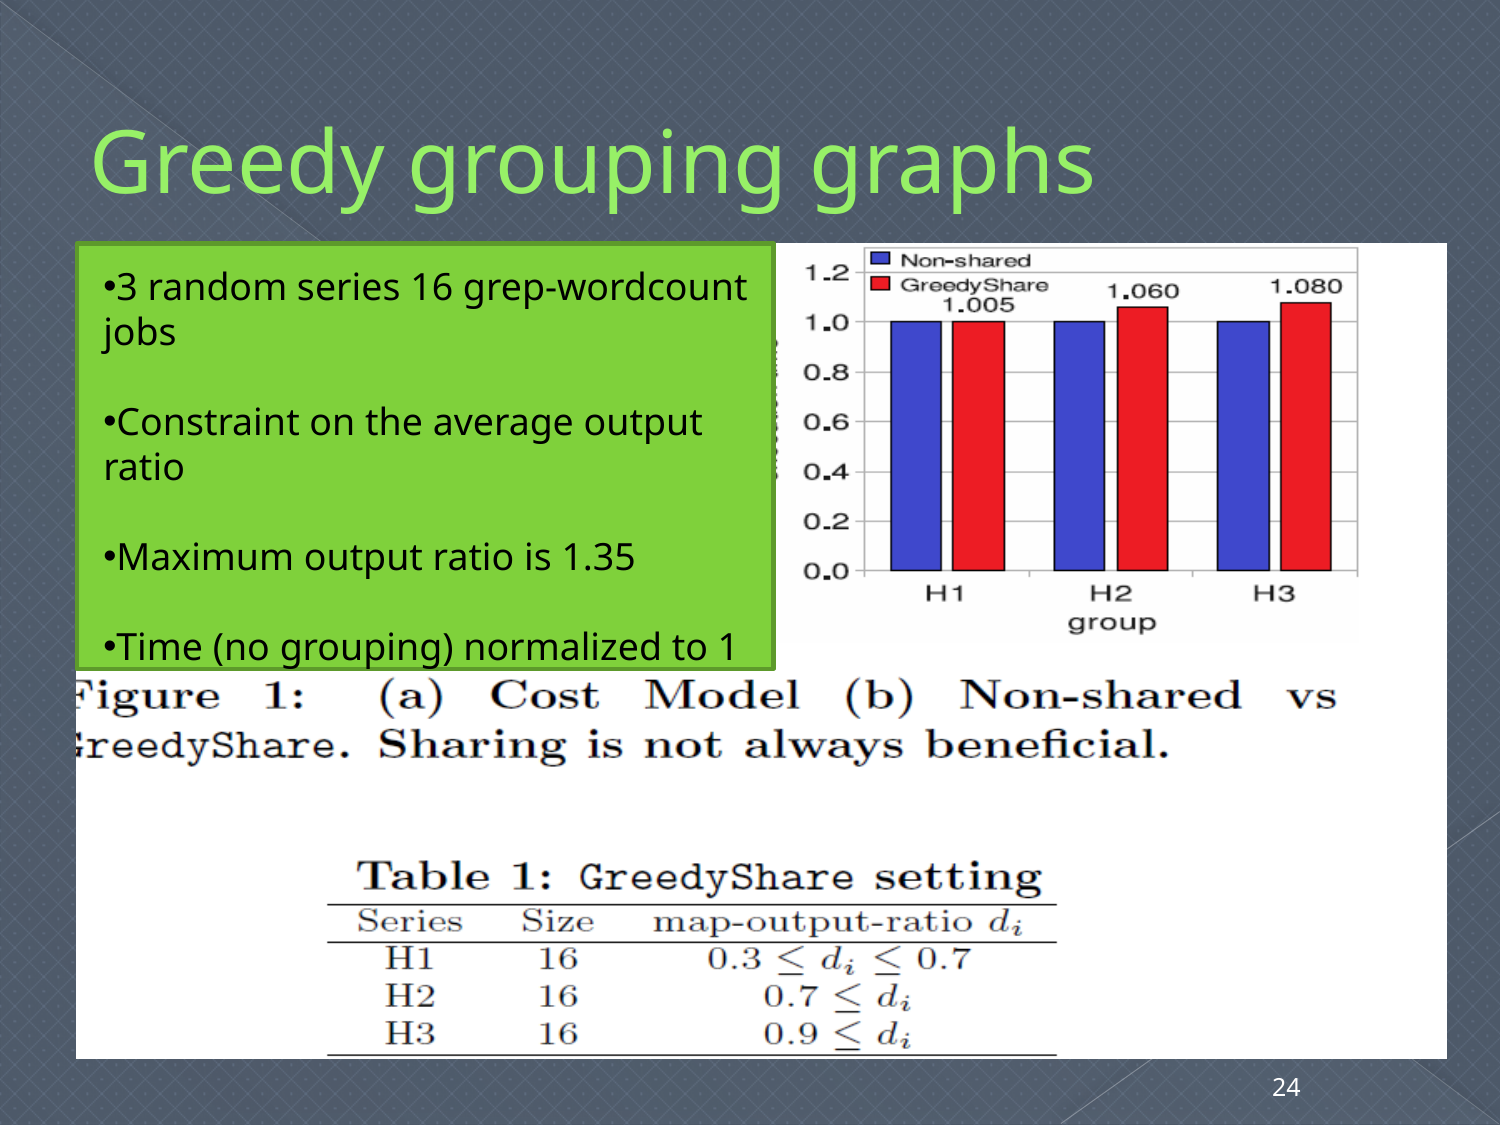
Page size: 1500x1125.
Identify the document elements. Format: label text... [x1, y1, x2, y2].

slide_number 24 [1245, 1063, 1328, 1113]
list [76, 242, 1448, 1059]
title Greedy grouping graphs [75, 43, 1425, 231]
